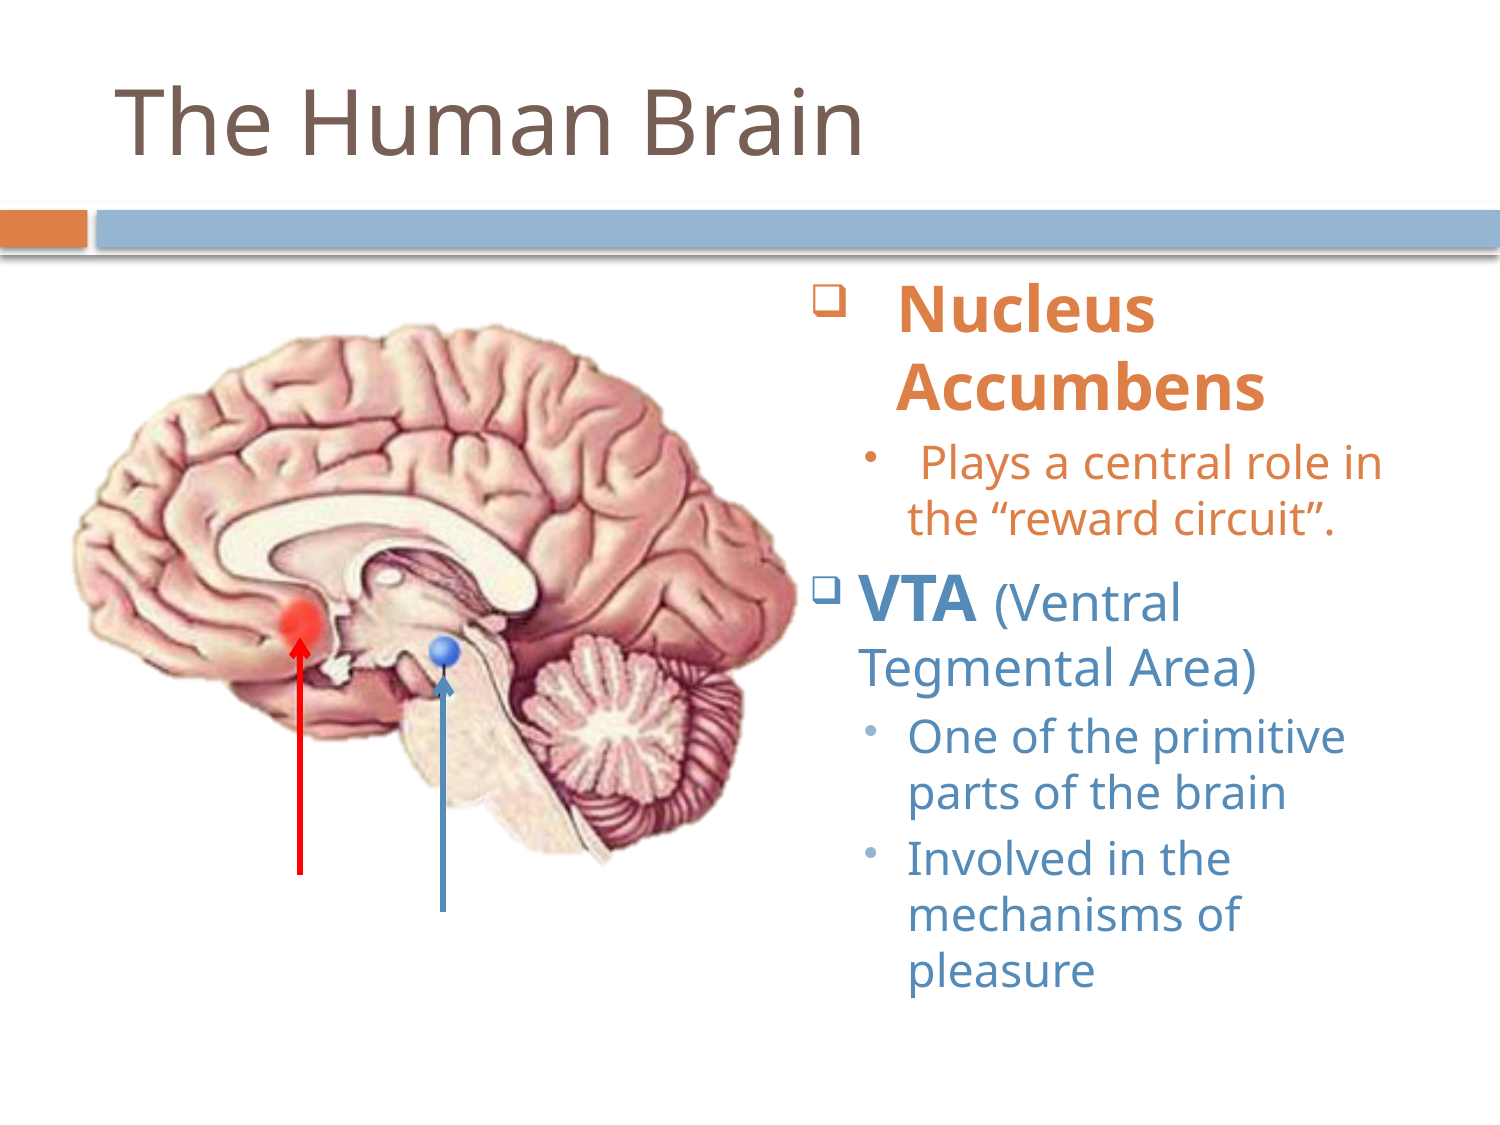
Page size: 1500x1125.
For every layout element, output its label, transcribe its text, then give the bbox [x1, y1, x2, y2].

picture [62, 274, 825, 938]
list Nucleus Accumbens Plays a central role in the “reward circuit”. VTA (Ventral Tegmental Area) One of the primitive parts of the brain Involved in the mechanisms of pleasure [794, 260, 1433, 1011]
title The Human Brain [99, 37, 1438, 200]
